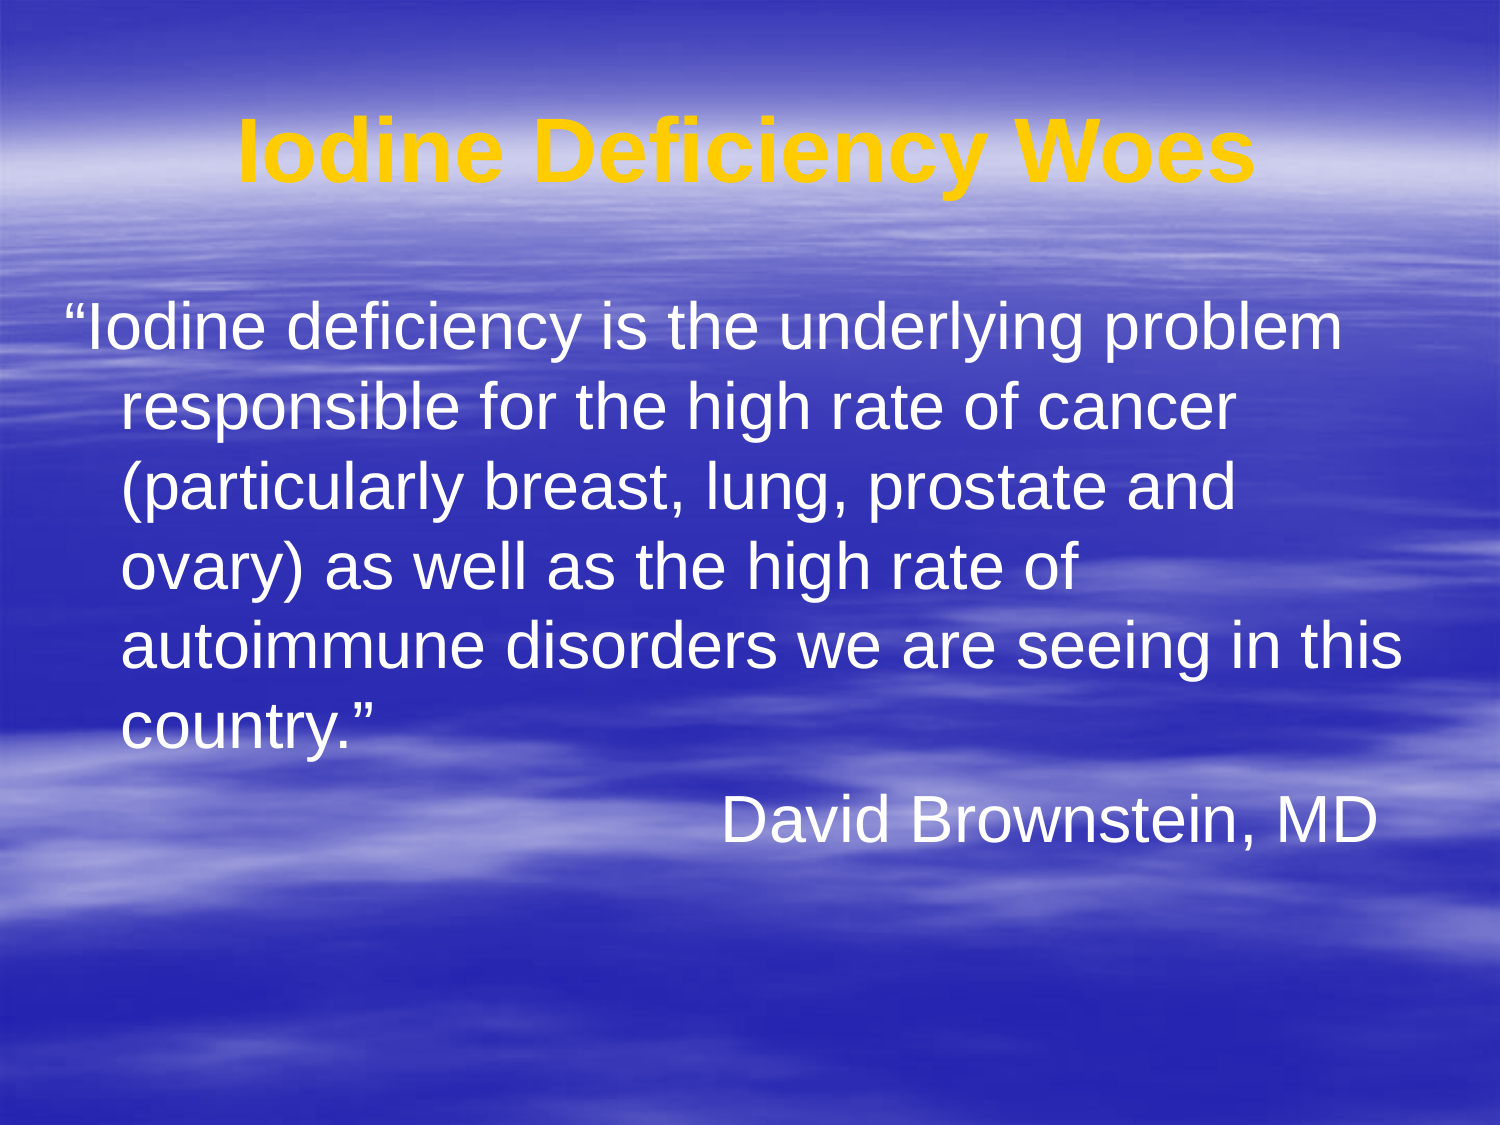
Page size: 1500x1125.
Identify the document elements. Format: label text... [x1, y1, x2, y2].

list “Iodine deficiency is the underlying problem responsible for the high rate of cancer (particularly breast, lung, prostate and ovary) as well as the high rate of autoimmune disorders we are seeing in this country.” David Brownstein, MD [49, 274, 1451, 1001]
title Iodine Deficiency Woes [49, 37, 1446, 256]
